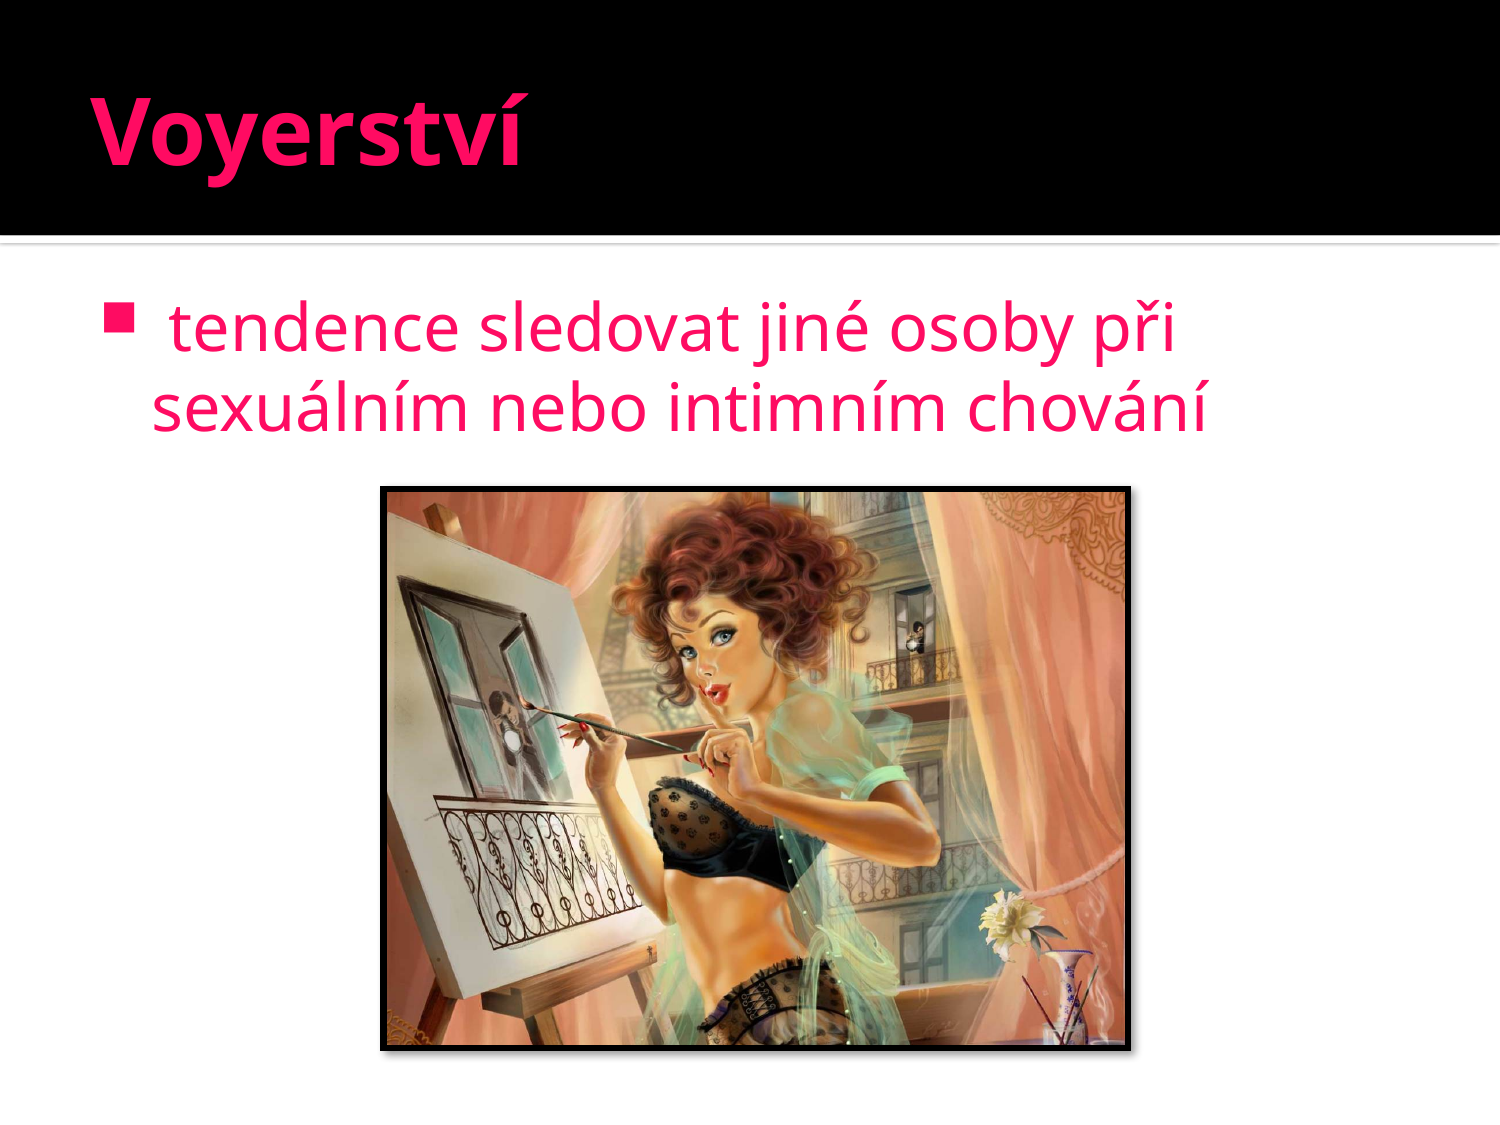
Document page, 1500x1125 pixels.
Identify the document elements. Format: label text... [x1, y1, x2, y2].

list tendence sledovat jiné osoby při sexuálním nebo intimním chování [70, 269, 1461, 1029]
picture [386, 492, 1125, 1046]
title Voyerství [75, 25, 1425, 231]
